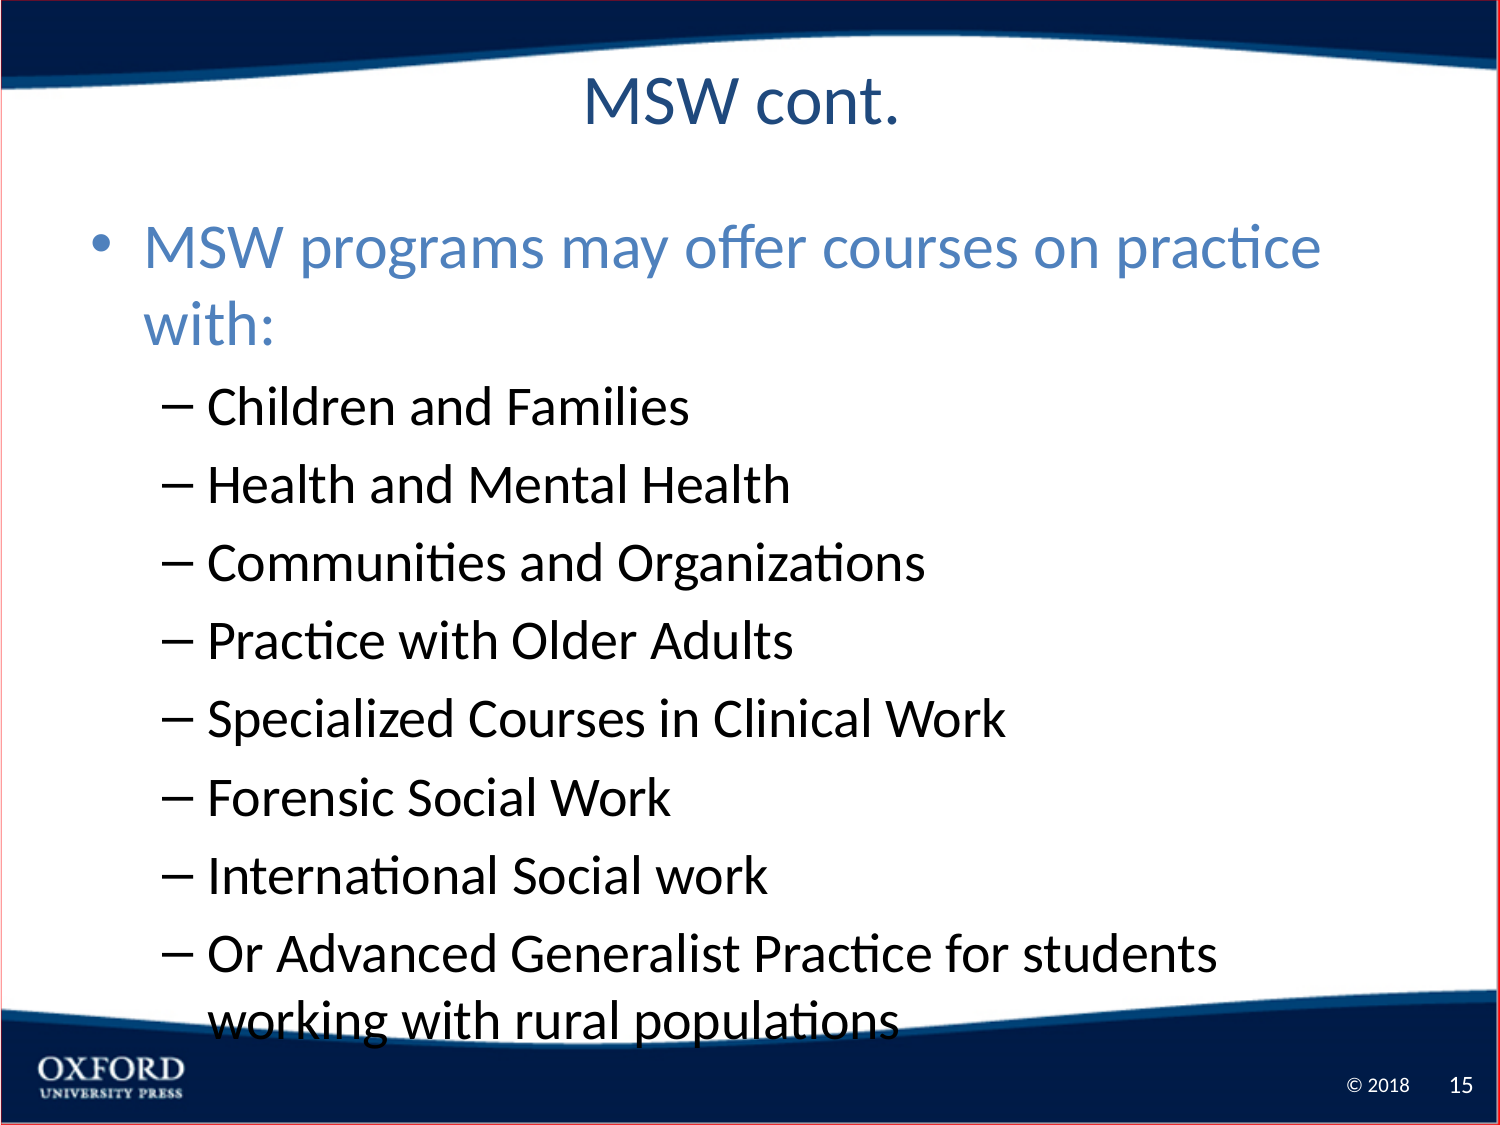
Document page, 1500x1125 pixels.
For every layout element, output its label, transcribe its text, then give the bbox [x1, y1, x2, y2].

title MSW cont. [75, 45, 1425, 196]
picture [0, 0, 1500, 1125]
list MSW programs may offer courses on practice with: Children and Families Health and Mental Health Communities and Organizations Practice with Older Adults Specialized Courses in Clinical Work Forensic Social Work International Social work Or Advanced Generalist Practice for students working with rural populations [75, 196, 1425, 1065]
